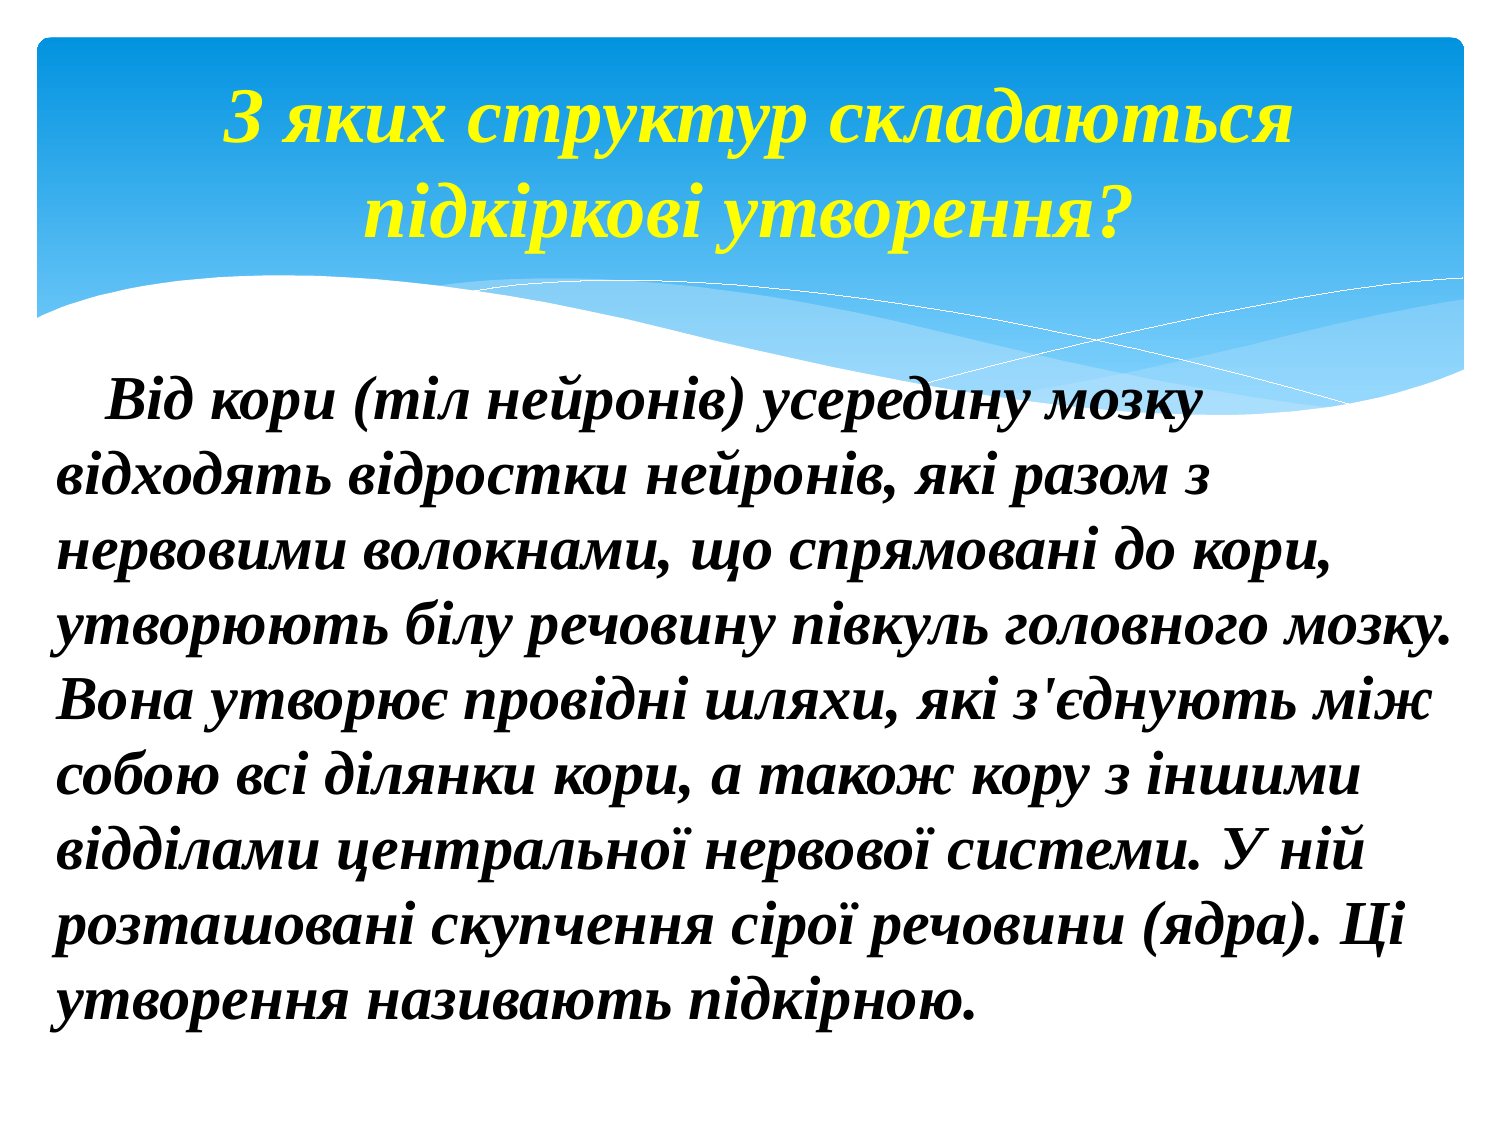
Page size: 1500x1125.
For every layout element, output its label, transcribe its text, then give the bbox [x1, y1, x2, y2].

title З яких структур складаються підкіркові утворення? [75, 55, 1425, 261]
list Від кори (тіл нейронів) усередину мозку відходять відростки нейронів, які разом з нервовими волокнами, що спрямовані до кори, утворюють білу речовину півкуль головного мозку. Вона утворює провідні шляхи, які з'єднують між собою всі ділянки кори, а також кору з іншими відділами центральної нервової системи. У ній розташовані скупчення сірої речовини (ядра). Ці утворення називають підкірною. [41, 349, 1471, 1106]
